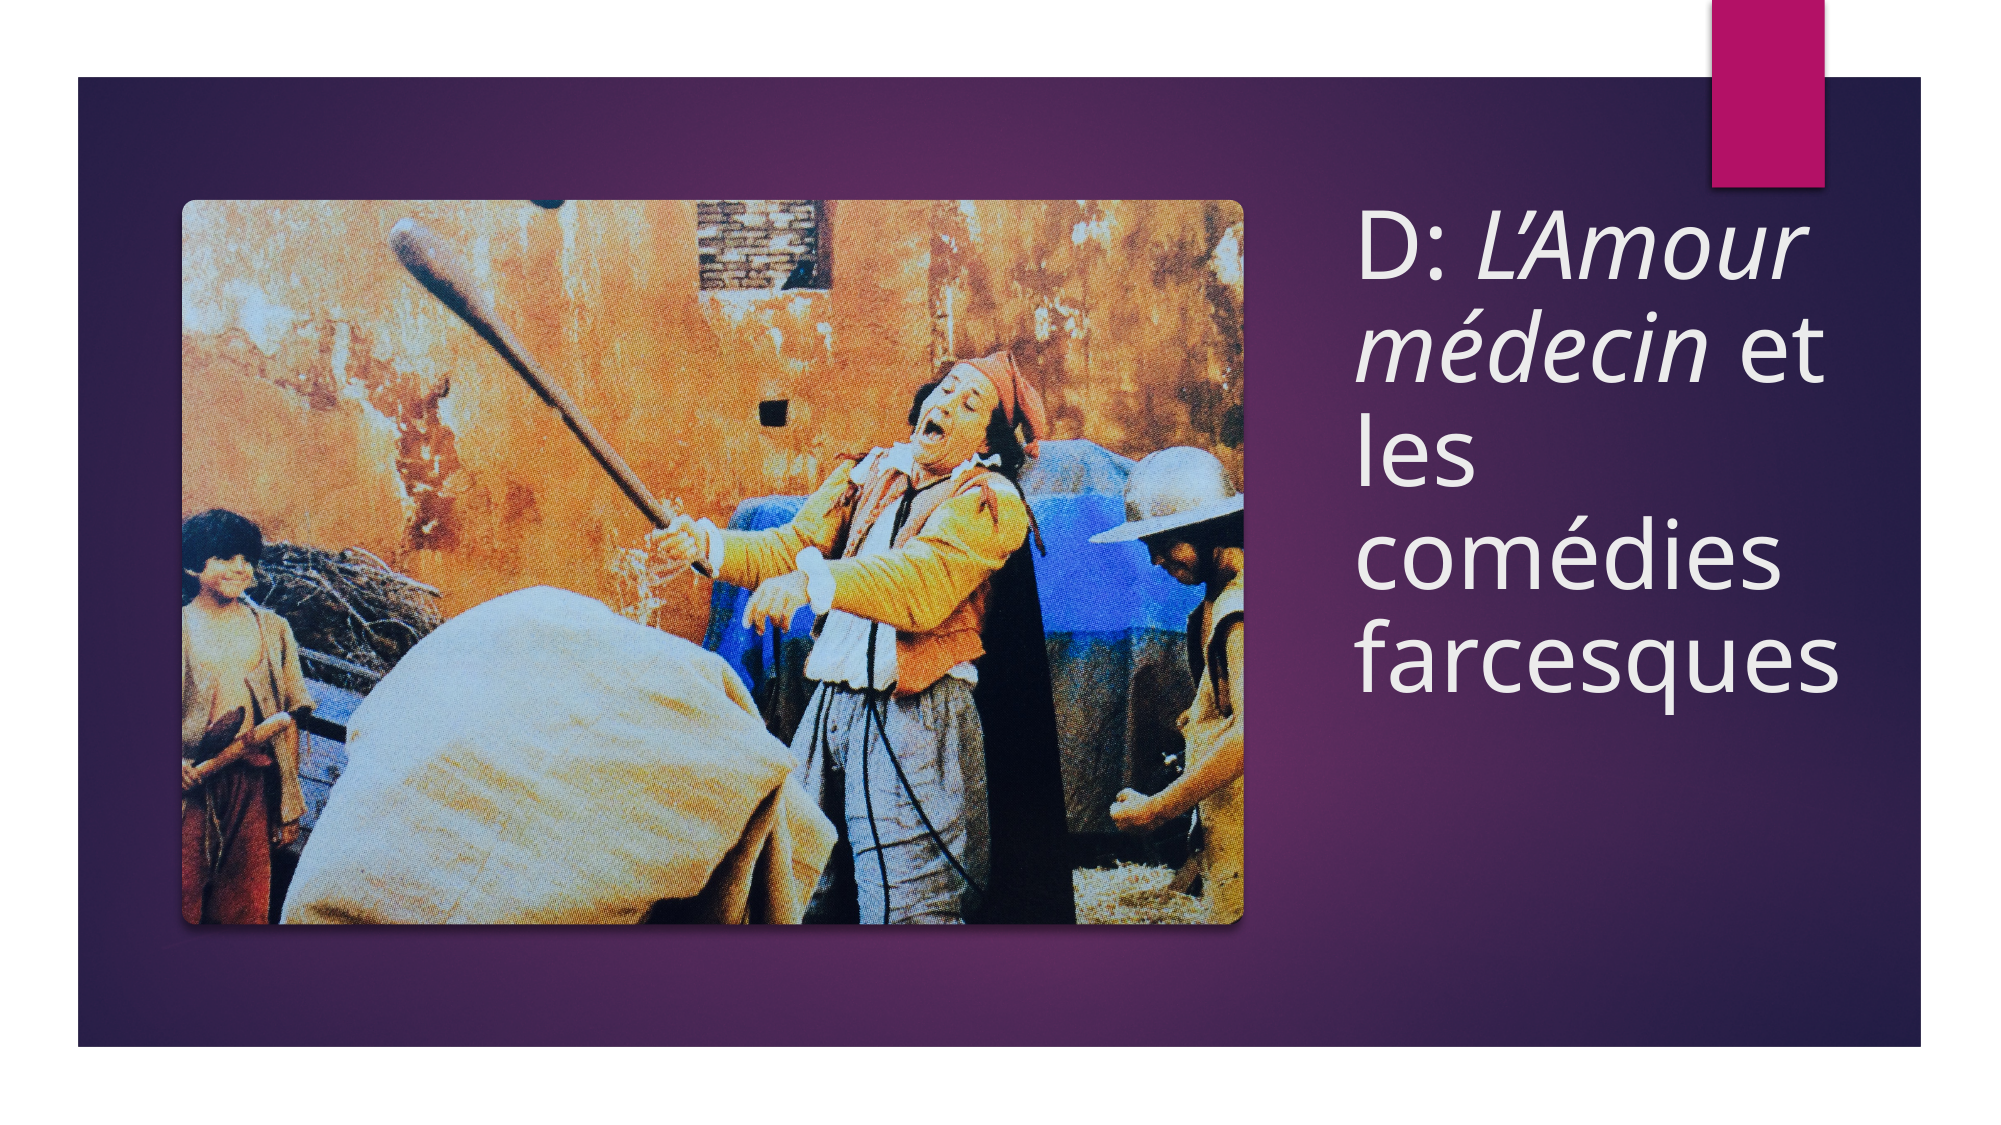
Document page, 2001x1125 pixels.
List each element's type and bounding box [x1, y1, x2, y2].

text_box [0, 0, 2000, 1125]
list [181, 199, 1244, 925]
